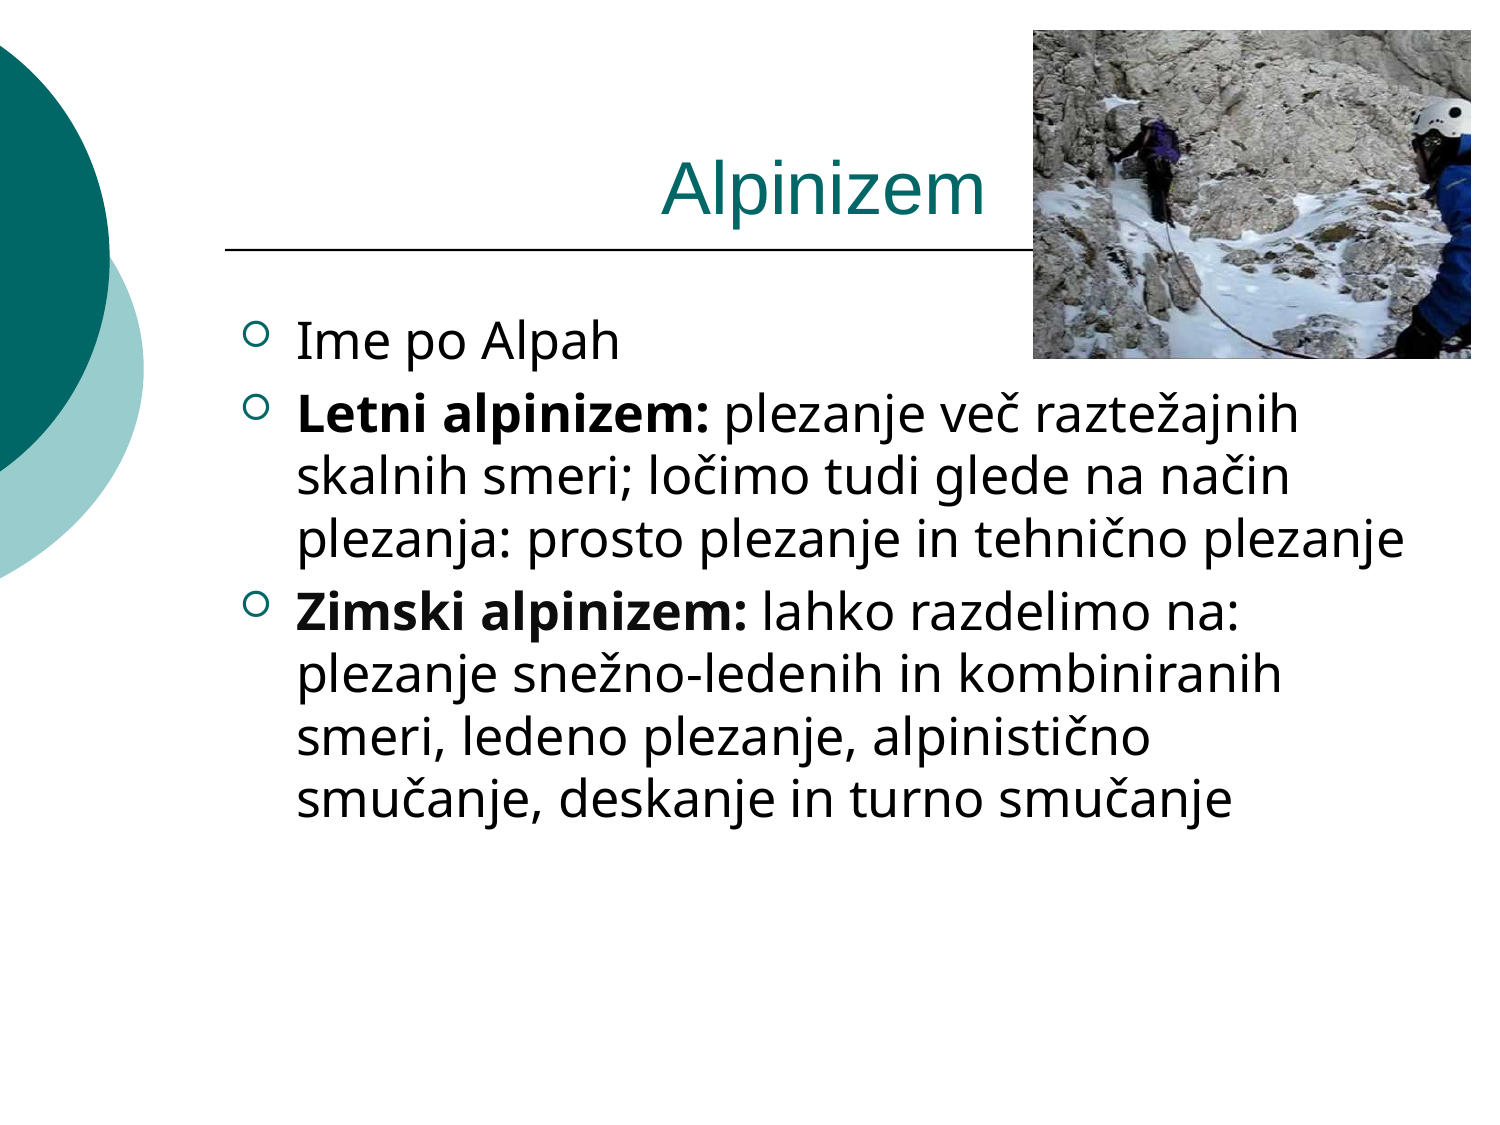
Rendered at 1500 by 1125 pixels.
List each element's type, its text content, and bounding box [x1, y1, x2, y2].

title Alpinizem [224, 49, 1028, 237]
list Ime po Alpah Letni alpinizem: plezanje več raztežajnih skalnih smeri; ločimo tudi glede na način plezanja: prosto plezanje in tehnično plezanje Zimski alpinizem: lahko razdelimo na: plezanje snežno-ledenih in kombiniranih smeri, ledeno plezanje, alpinistično smučanje, deskanje in turno smučanje [224, 299, 1425, 975]
picture [1033, 30, 1471, 359]
